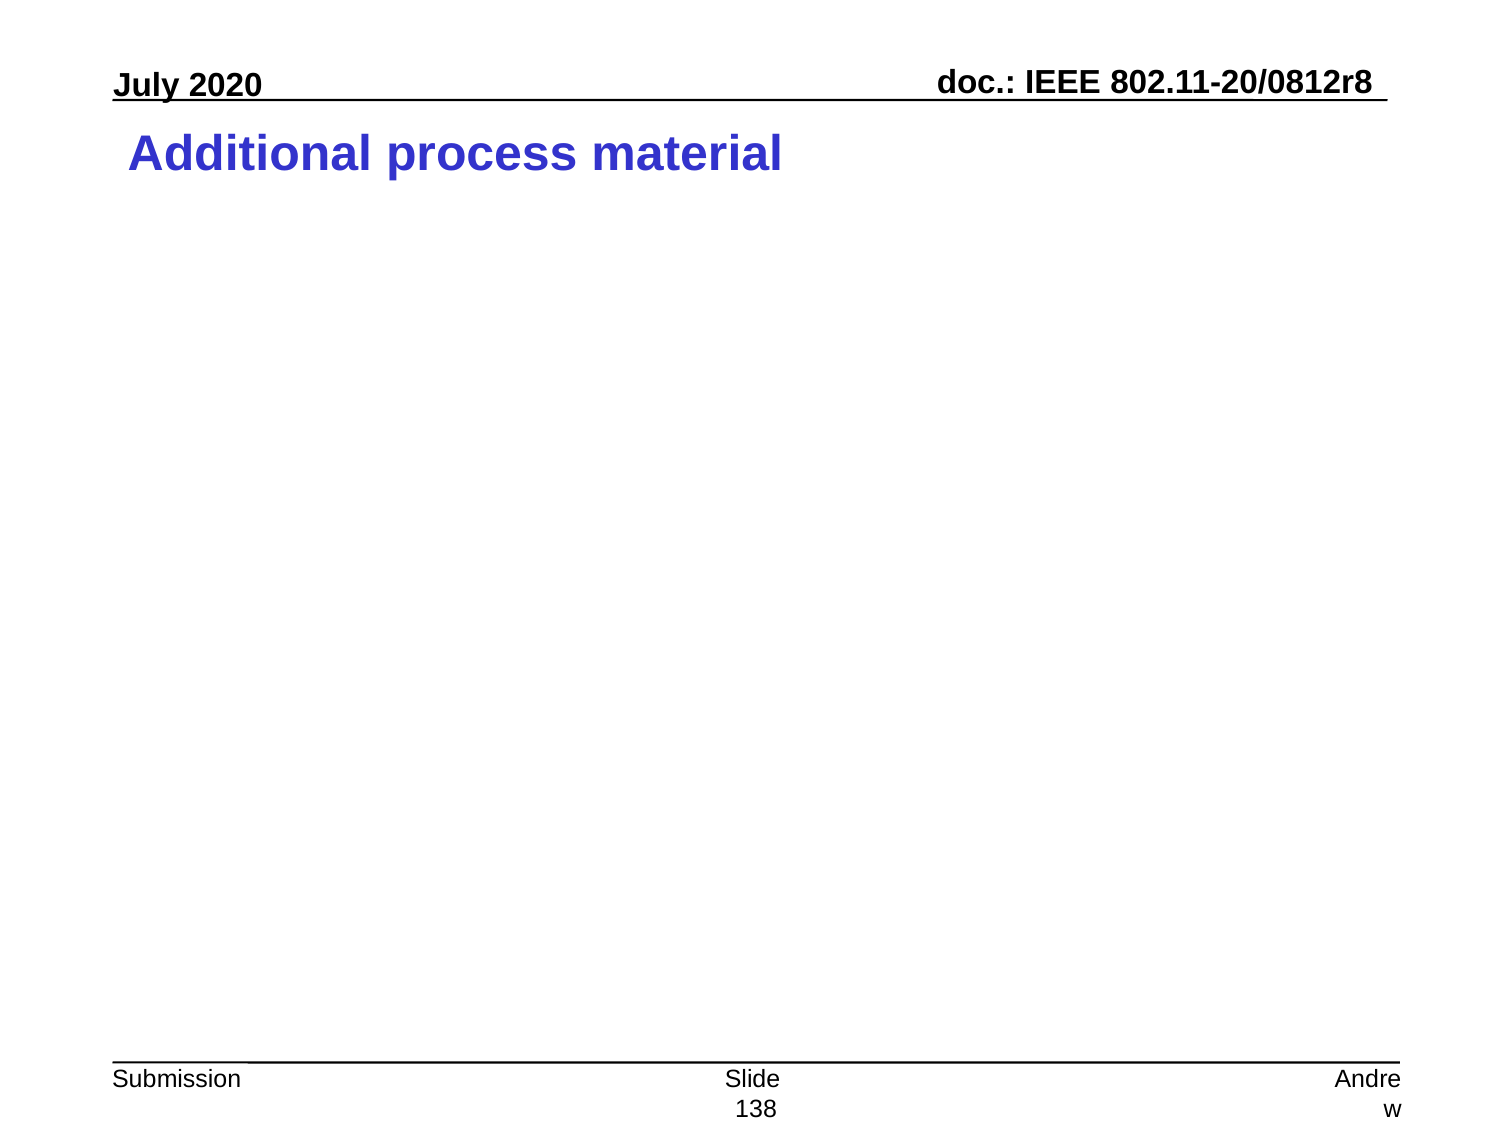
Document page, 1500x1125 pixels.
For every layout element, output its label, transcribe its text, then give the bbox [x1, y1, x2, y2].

title Additional process material [112, 112, 1388, 288]
footer Andrew Myles, Cisco [1320, 1061, 1402, 1093]
slide_number Slide 138 [709, 1061, 803, 1093]
